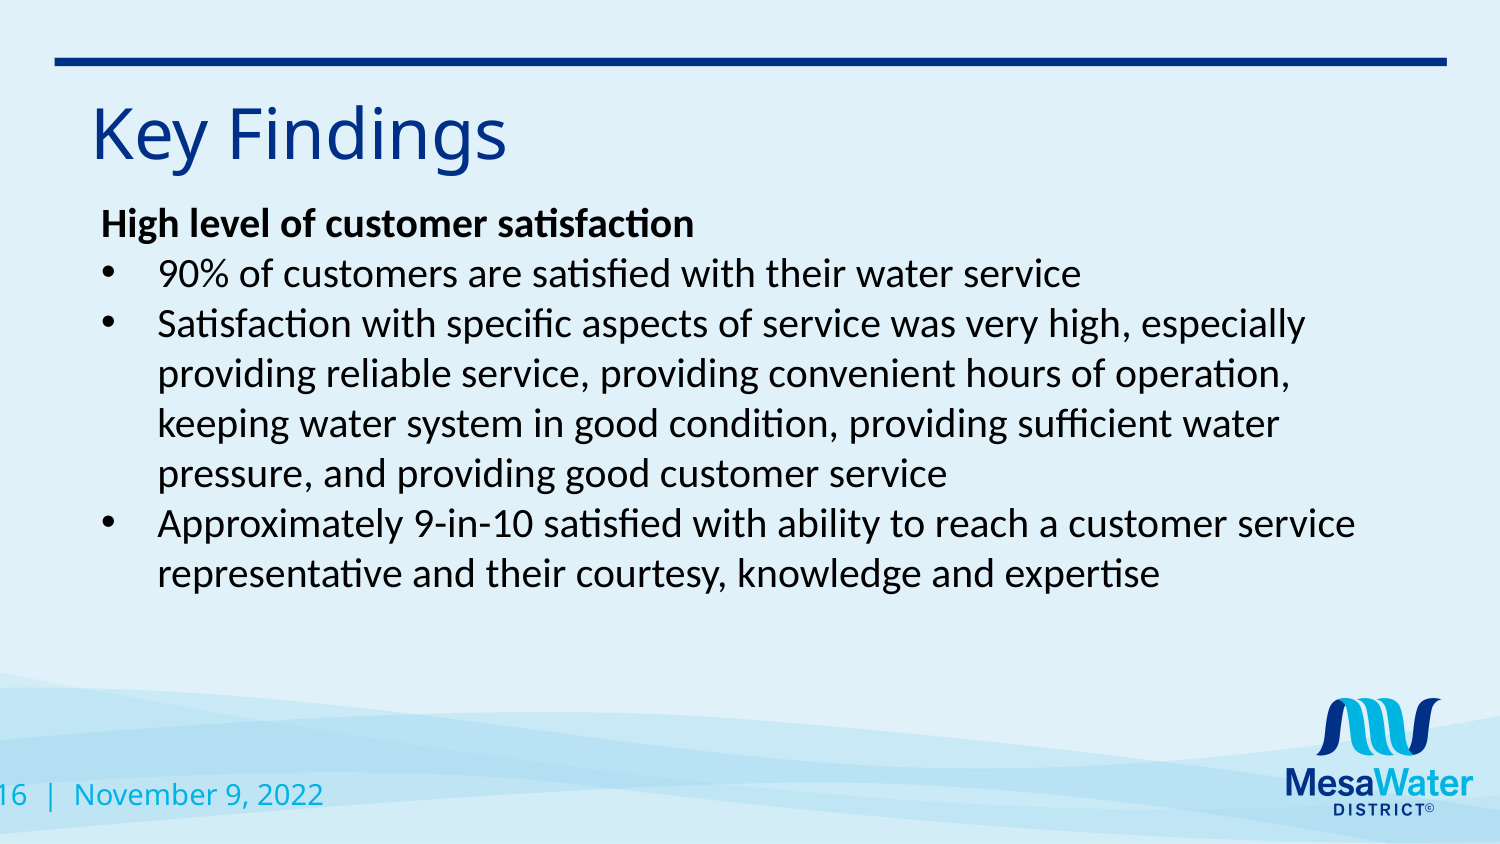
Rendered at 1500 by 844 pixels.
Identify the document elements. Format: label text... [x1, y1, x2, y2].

picture [0, 0, 1500, 844]
text_box Key Findings [75, 81, 1427, 181]
text_box High level of customer satisfaction 90% of customers are satisfied with their water service Satisfaction with specific aspects of service was very high, especially providing reliable service, providing convenient hours of operation, keeping water system in good condition, providing sufficient water pressure, and providing good customer service Approximately 9-in-10 satisfied with ability to reach a customer service representative and their courtesy, knowledge and expertise [86, 188, 1391, 624]
